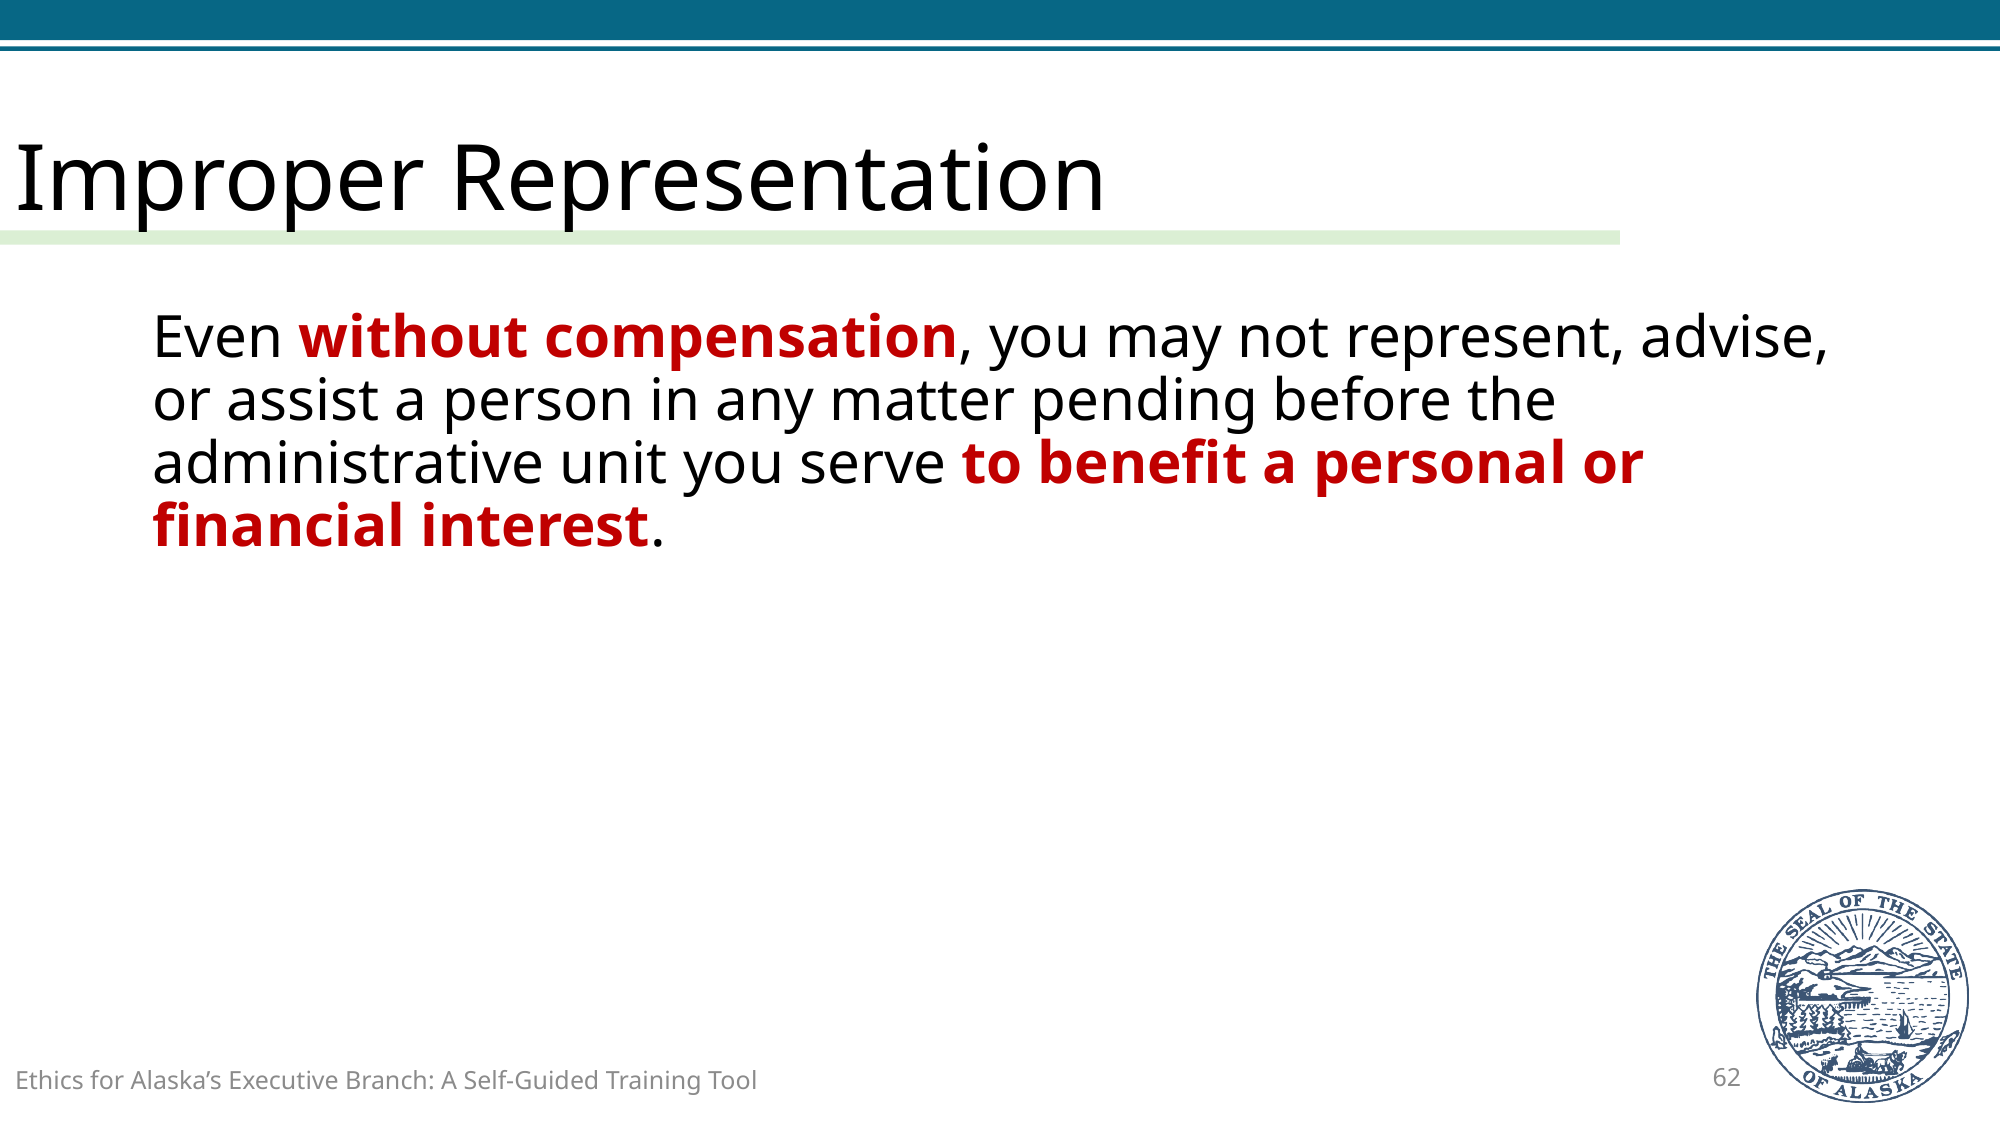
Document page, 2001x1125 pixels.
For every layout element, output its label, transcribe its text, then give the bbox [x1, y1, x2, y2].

slide_number 62 [1373, 1042, 1757, 1103]
list Even without compensation, you may not represent, advise, or assist a person in any matter pending before the administrative unit you serve to benefit a personal or financial interest. [137, 299, 1863, 1014]
footer Ethics for Alaska’s Executive Branch: A Self-Guided Training Tool [0, 1042, 1338, 1103]
picture [1756, 889, 1969, 1103]
title Improper Representation [0, 124, 2000, 286]
